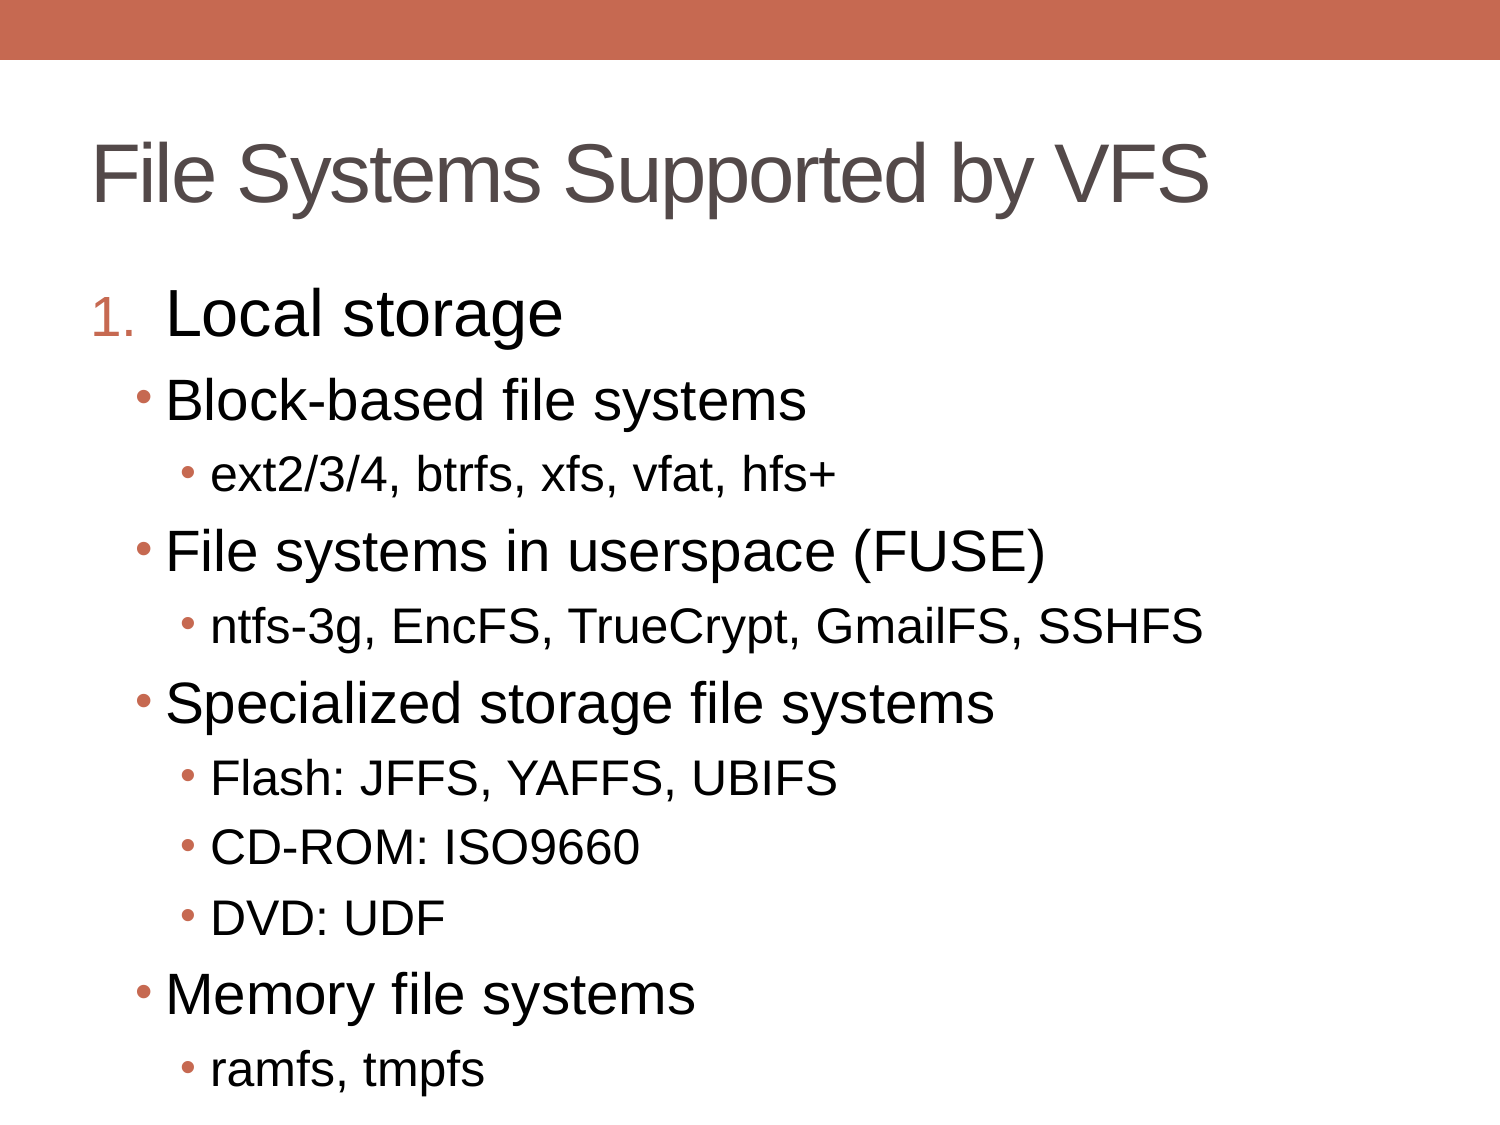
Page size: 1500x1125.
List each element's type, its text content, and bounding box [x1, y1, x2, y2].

list Local storage Block-based file systems ext2/3/4, btrfs, xfs, vfat, hfs+ File systems in userspace (FUSE) ntfs-3g, EncFS, TrueCrypt, GmailFS, SSHFS Specialized storage file systems Flash: JFFS, YAFFS, UBIFS CD-ROM: ISO9660 DVD: UDF Memory file systems ramfs, tmpfs [75, 262, 1425, 1125]
title File Systems Supported by VFS [75, 87, 1425, 250]
